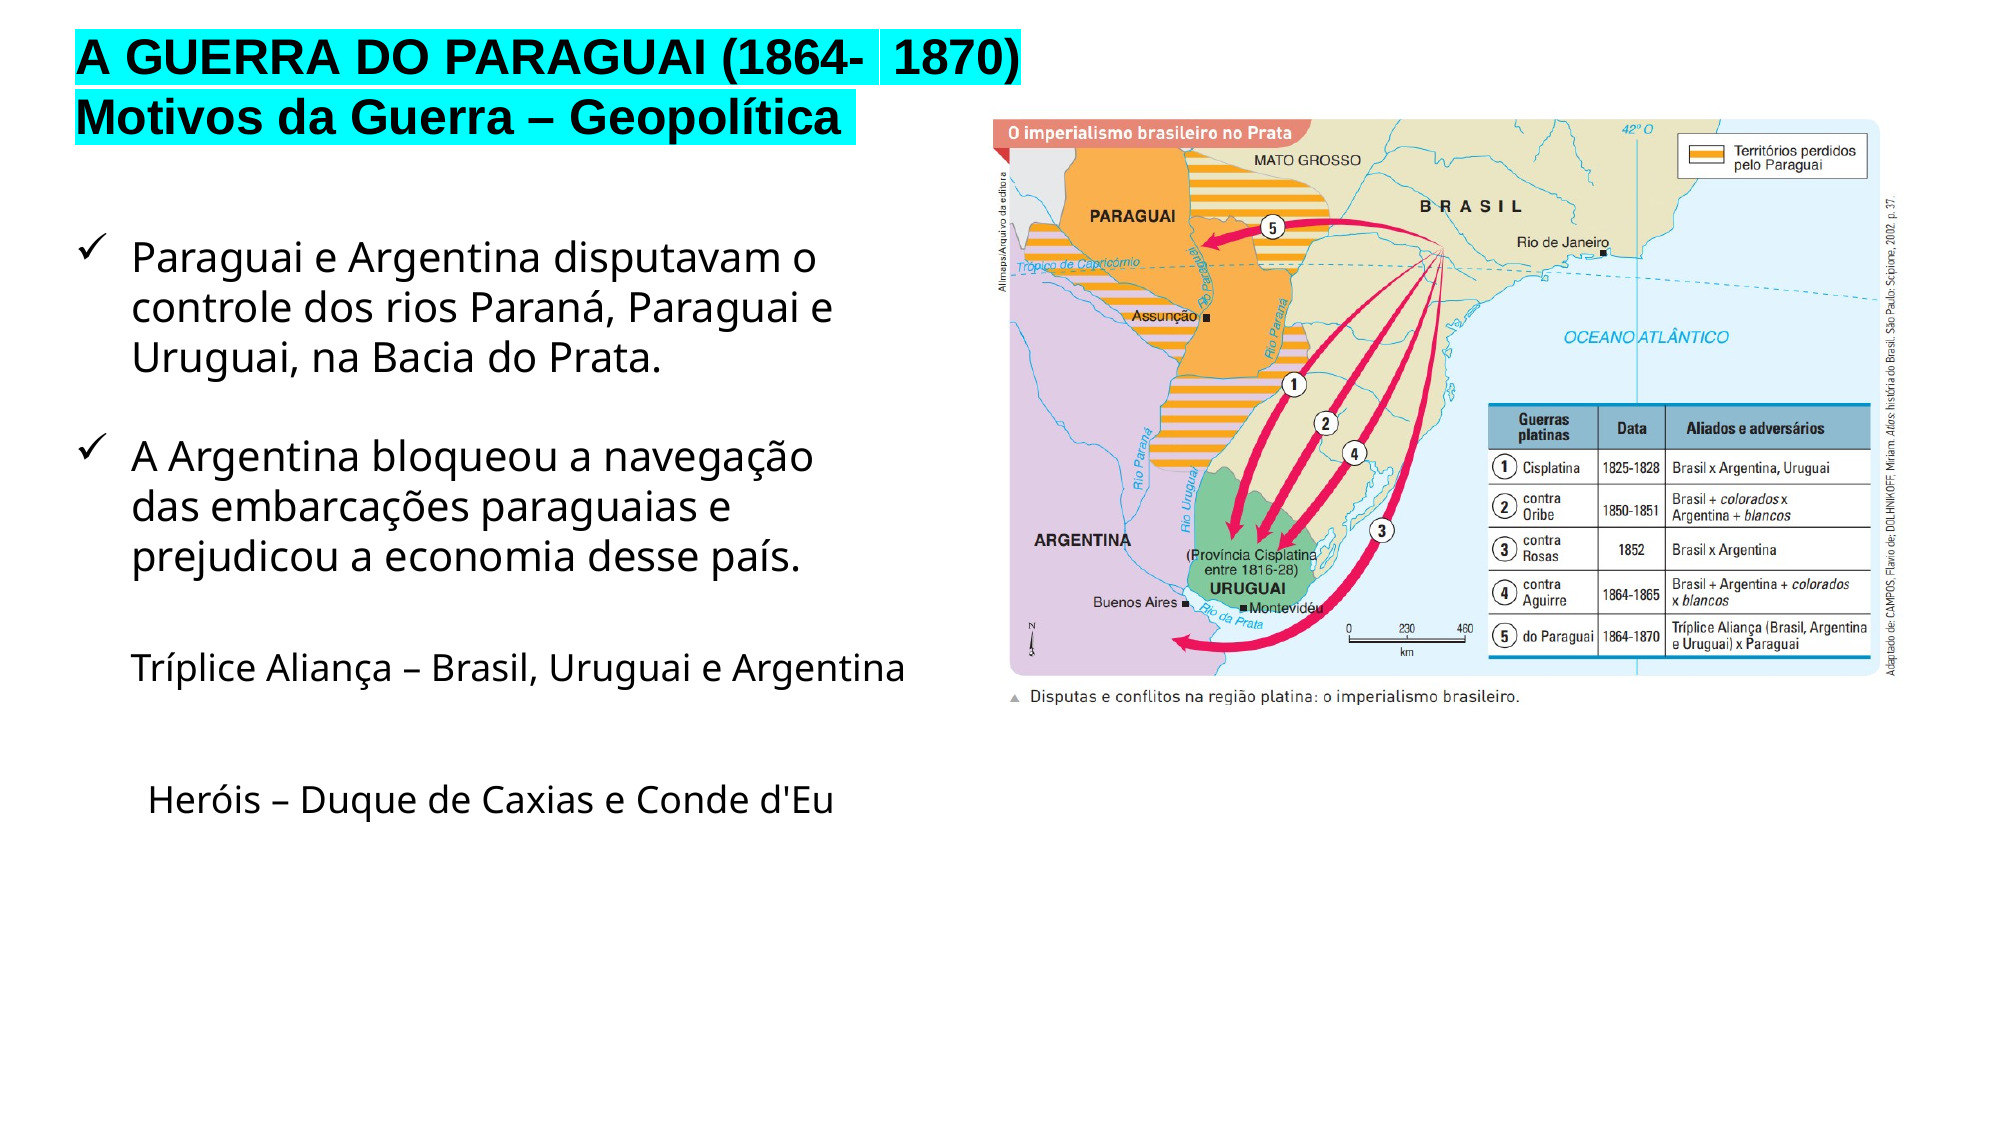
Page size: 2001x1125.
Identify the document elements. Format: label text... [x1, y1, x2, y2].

text_box Paraguai e Argentina disputavam o controle dos rios Paraná, Paraguai e Uruguai, na Bacia do Prata. A Argentina bloqueou a navegação das embarcações paraguaias e prejudicou a economia desse país. [72, 228, 887, 581]
picture [974, 106, 1911, 706]
text_box Heróis – Duque de Caxias e Conde d'Eu [132, 769, 946, 829]
title A GUERRA DO PARAGUAI (1864- 1870) Motivos da Guerra – Geopolítica [72, 0, 1146, 179]
text_box Tríplice Aliança – Brasil, Uruguai e Argentina [115, 636, 933, 696]
